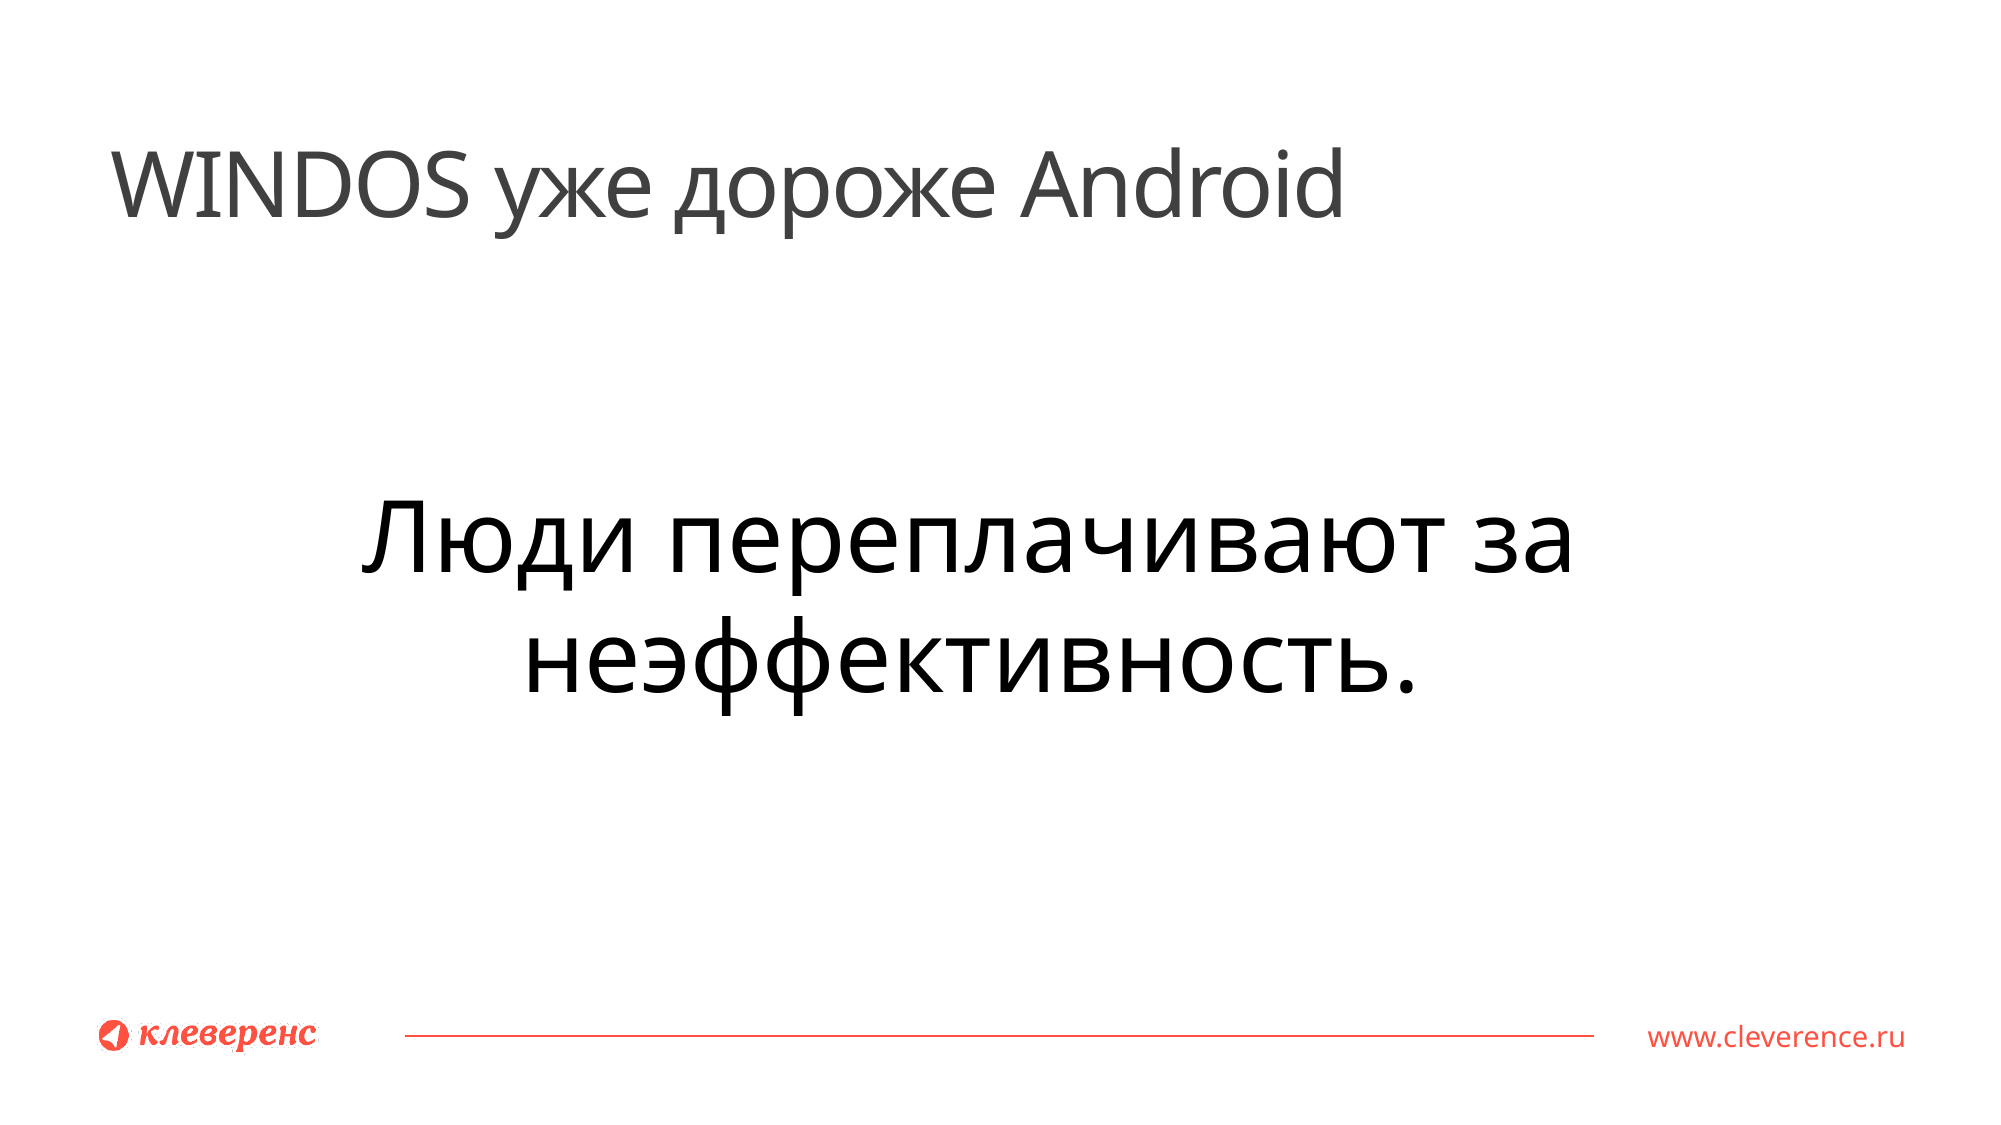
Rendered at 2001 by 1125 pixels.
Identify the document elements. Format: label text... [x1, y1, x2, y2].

text_box Люди переплачивают за неэффективность. [187, 465, 1755, 720]
title WINDOS уже дороже Android [95, 109, 1906, 262]
picture [95, 1016, 320, 1055]
text_box www.cleverence.ru [1632, 1010, 1921, 1061]
